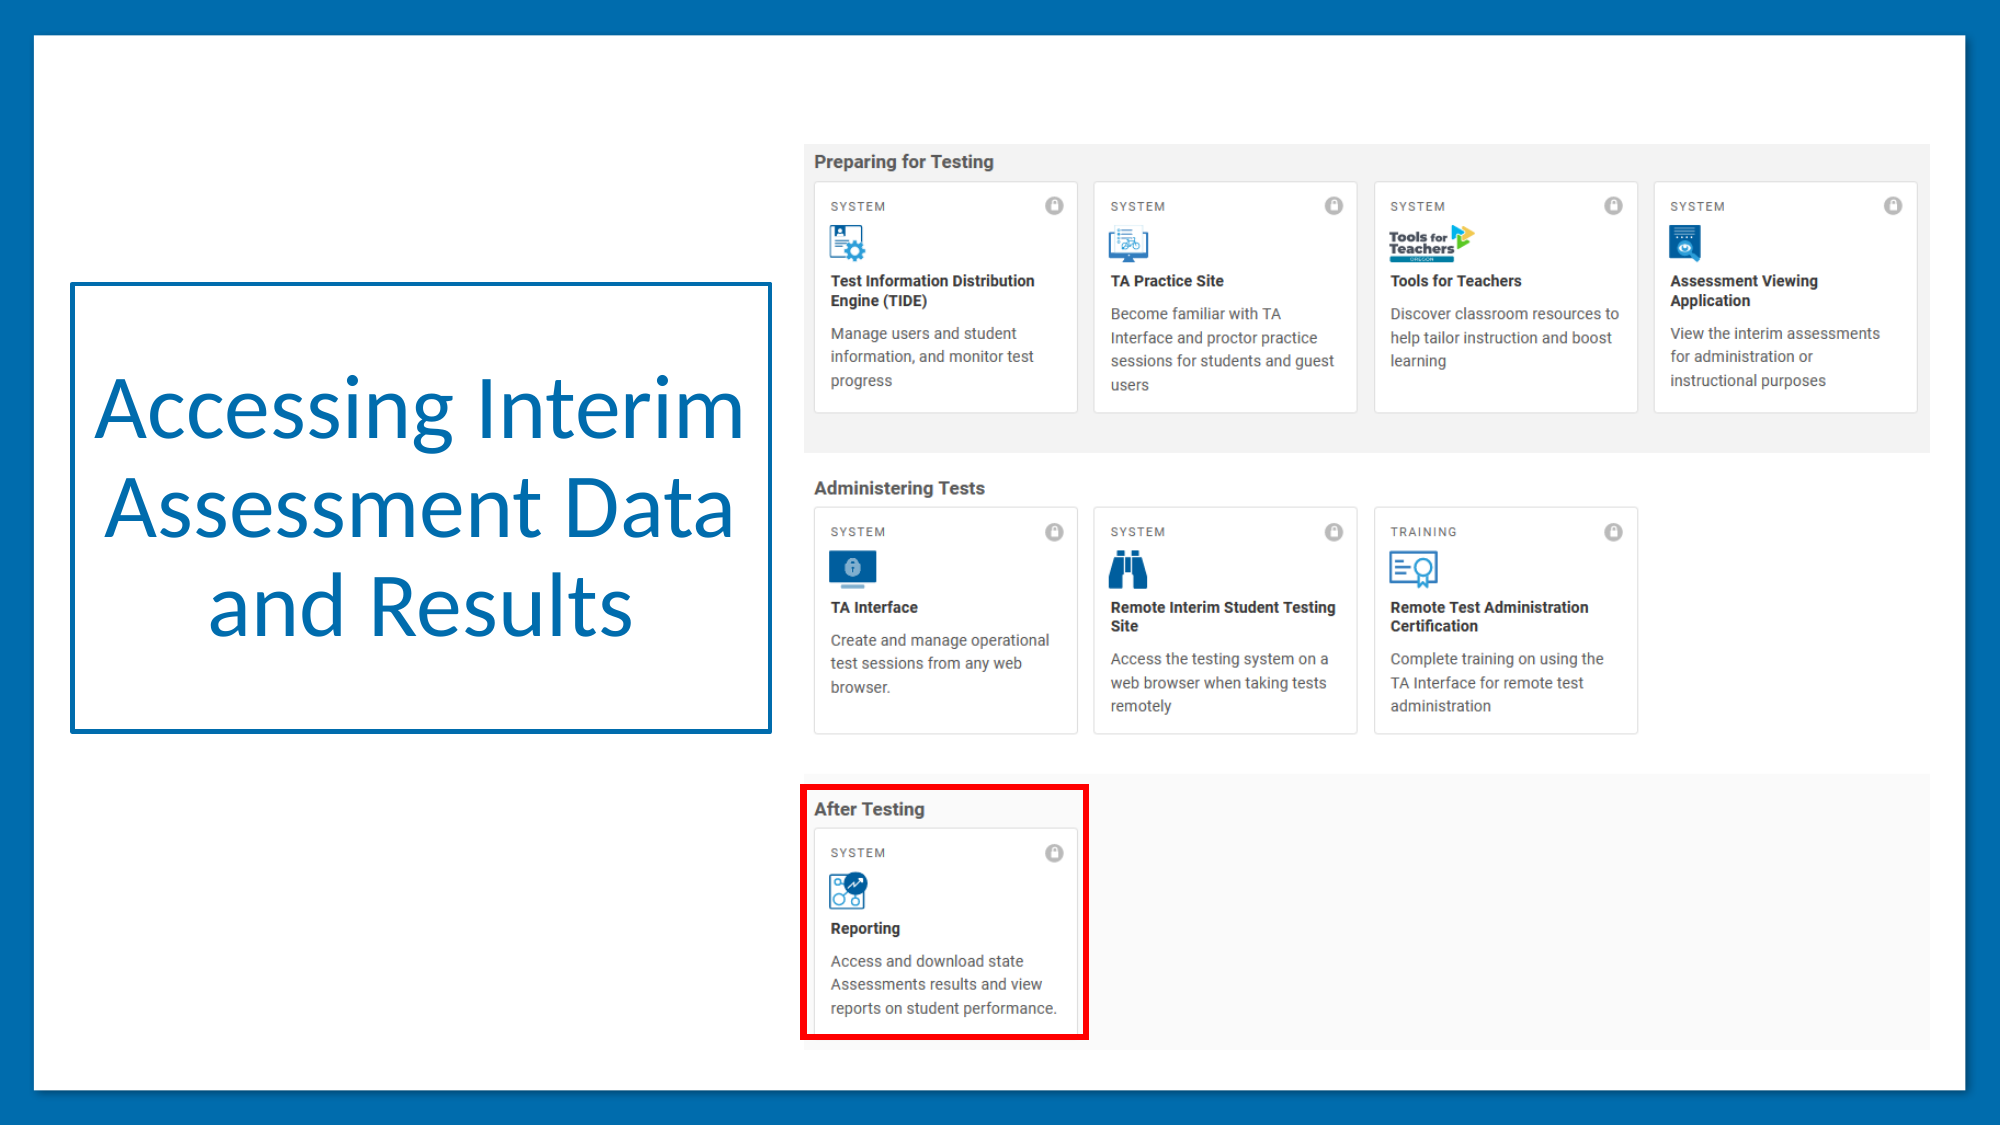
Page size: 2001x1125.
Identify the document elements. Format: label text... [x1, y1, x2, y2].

title Accessing Interim Assessment Data and Results [72, 283, 771, 732]
picture [804, 144, 1930, 1050]
